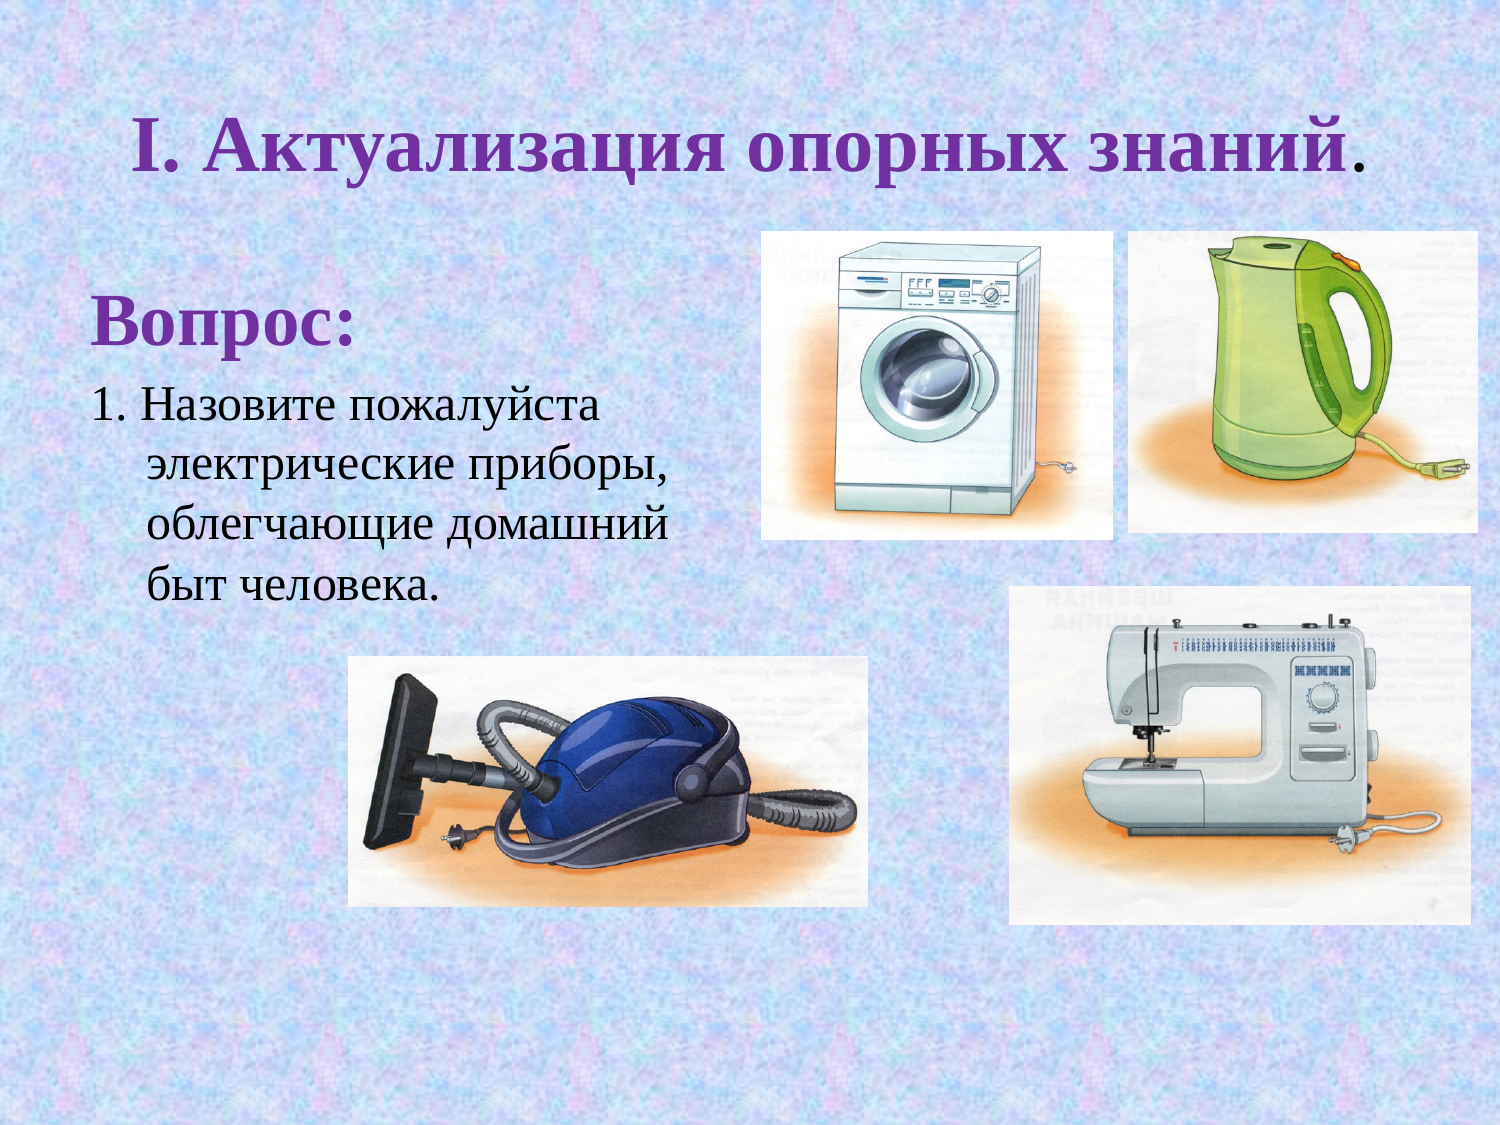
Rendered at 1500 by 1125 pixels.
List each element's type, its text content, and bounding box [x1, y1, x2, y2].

picture [0, 0, 1500, 1125]
list Вопрос: 1. Назовите пожалуйста электрические приборы, облегчающие домашний быт человека. [75, 262, 738, 1005]
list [1127, 231, 1478, 533]
title I. Актуализация опорных знаний. [75, 45, 1425, 233]
